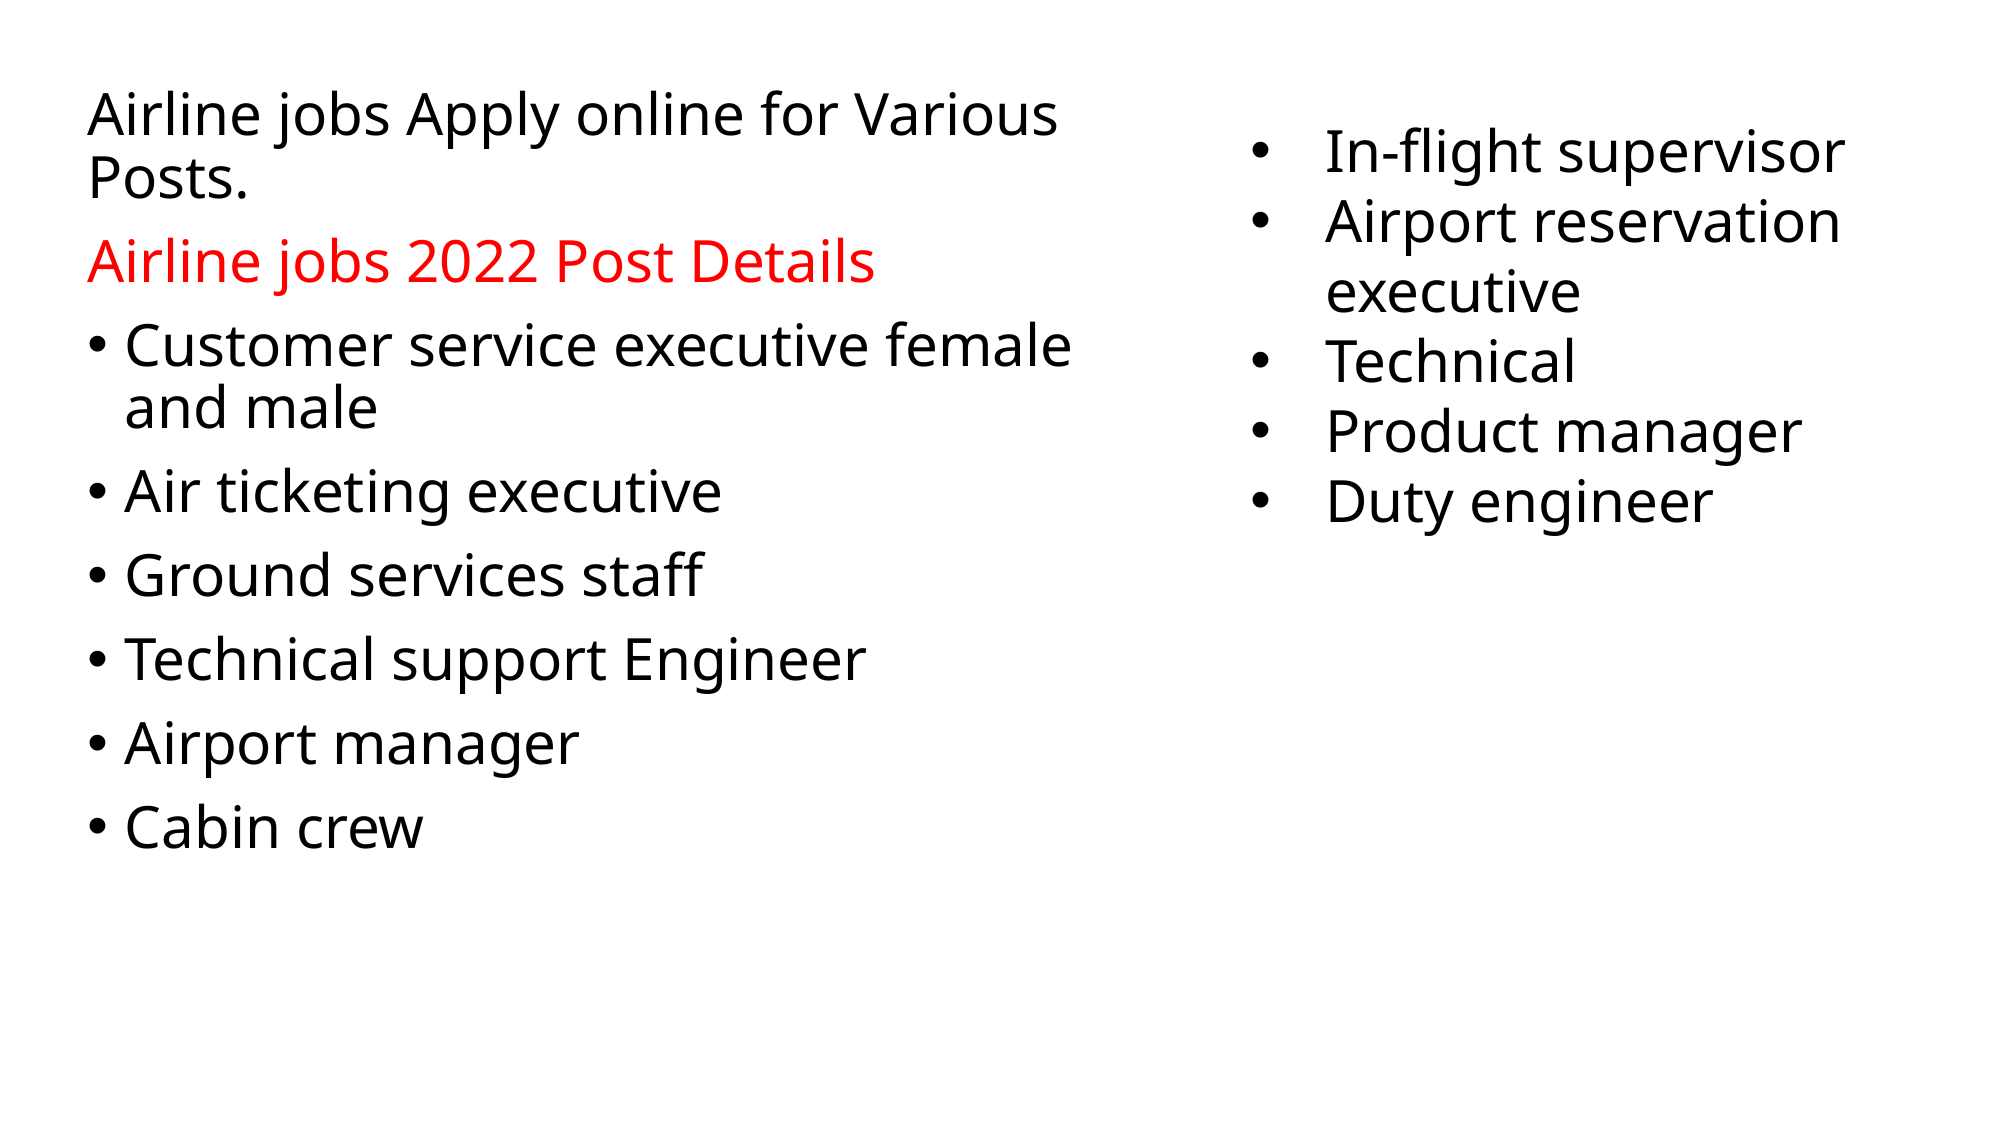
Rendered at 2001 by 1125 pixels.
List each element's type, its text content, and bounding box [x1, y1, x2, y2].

text_box In-flight supervisor Airport reservation executive Technical Product manager Duty engineer [1235, 107, 1941, 542]
list Airline jobs Apply online for Various Posts. Airline jobs 2022 Post Details Customer service executive female and male Air ticketing executive Ground services staff Technical support Engineer Airport manager Cabin crew [72, 77, 1105, 1014]
